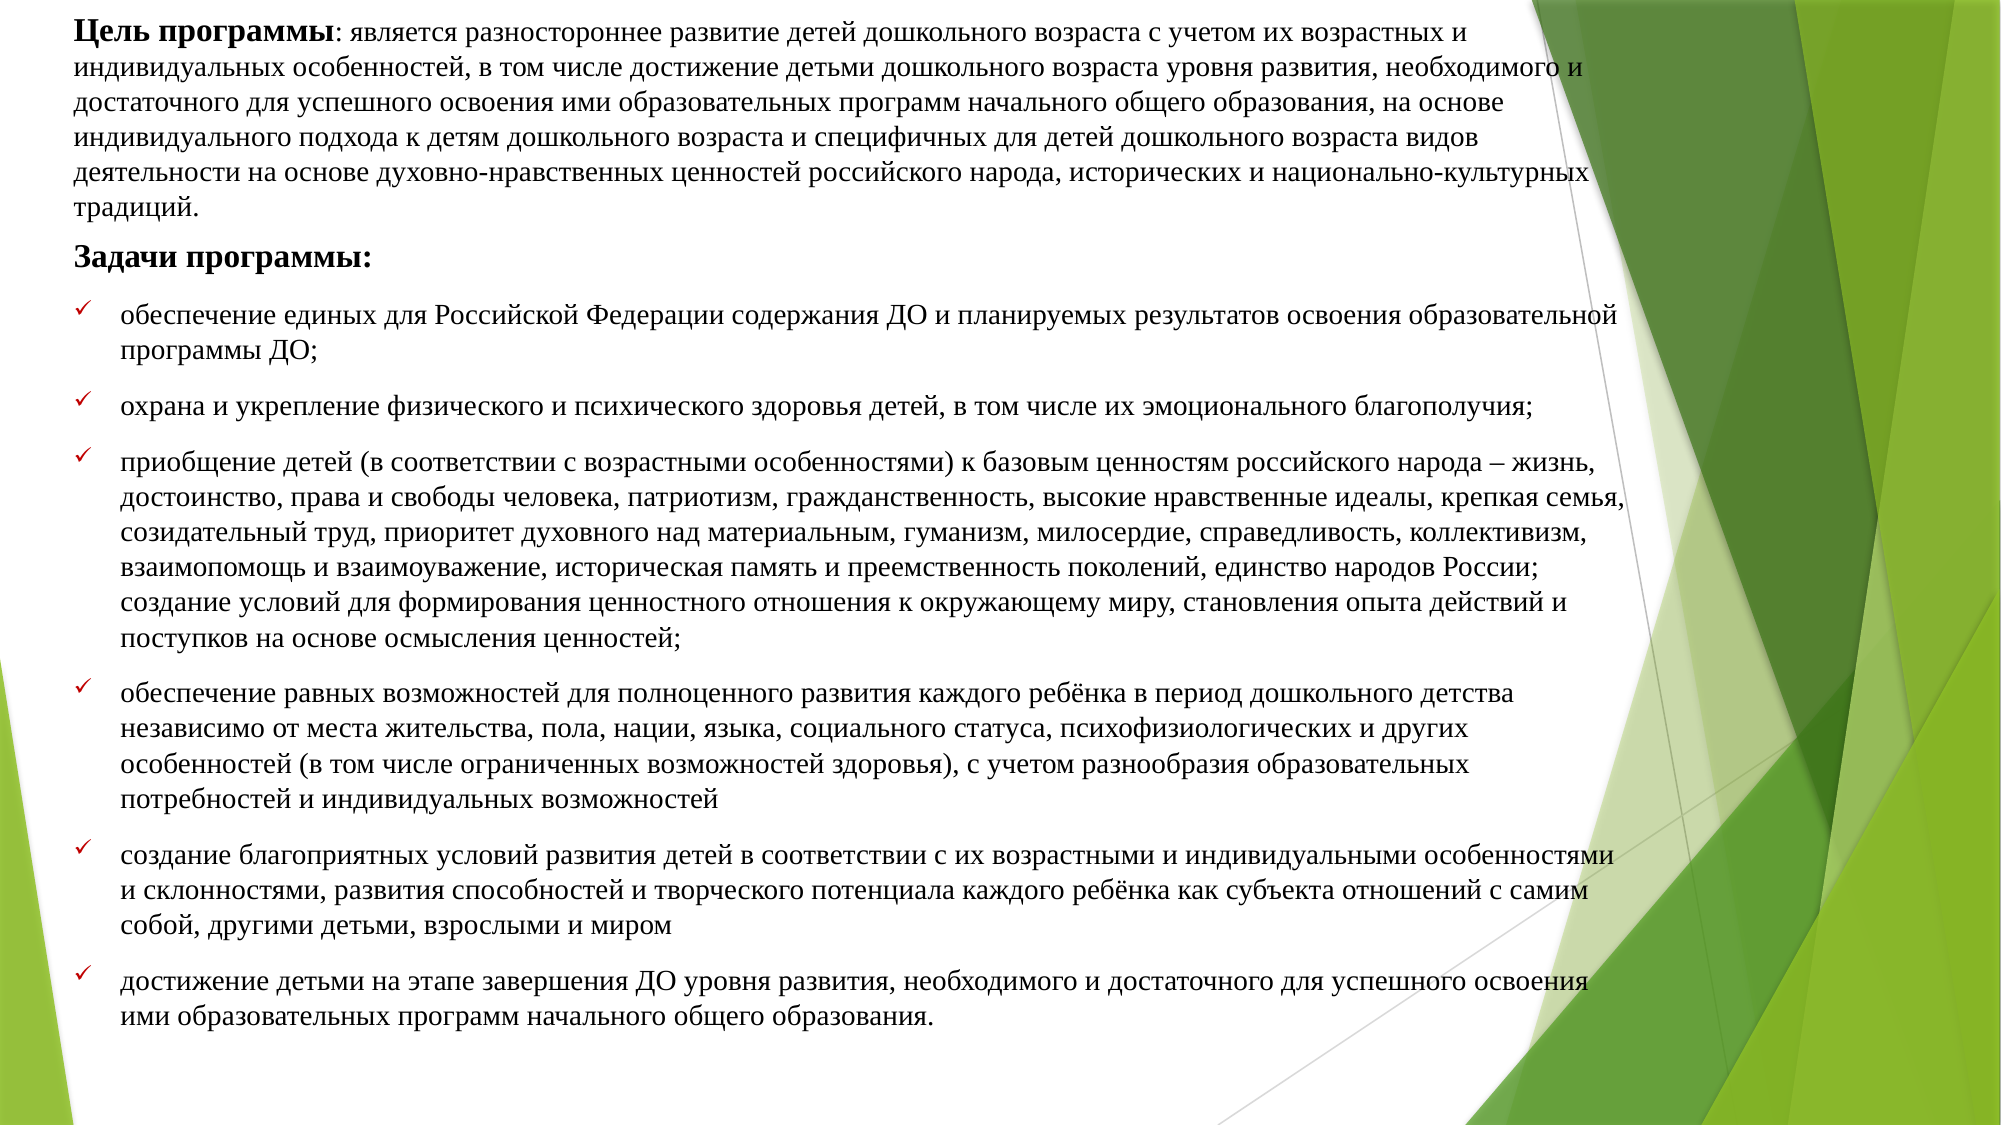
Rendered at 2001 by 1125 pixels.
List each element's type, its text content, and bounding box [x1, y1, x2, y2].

title Цель программы: является разностороннее развитие детей дошкольного возраста с учетом их возрастных и индивидуальных особенностей, в том числе достижение детьми дошкольного возраста уровня развития, необходимого и достаточного для успешного освоения ими образовательных программ начального общего образования, на основе индивидуального подхода к детям дошкольного возраста и специфичных для детей дошкольного возраста видов деятельности на основе духовно-нравственных ценностей российского народа, исторических и национально-культурных традиций. [58, 25, 1650, 223]
list Задачи программы: обеспечение единых для Российской Федерации содержания ДО и планируемых результатов освоения образовательной программы ДО; охрана и укрепление физического и психического здоровья детей, в том числе их эмоционального благополучия; приобщение детей (в соответствии с возрастными особенностями) к базовым ценностям российского народа – жизнь, достоинство, права и свободы человека, патриотизм, гражданственность, высокие нравственные идеалы, крепкая семья, созидательный труд, приоритет духовного над материальным, гуманизм, милосердие, справедливость, коллективизм, взаимопомощь и взаимоуважение, историческая память и преемственность поколений, единство народов России; создание условий для формирования ценностного отношения к окружающему миру, становления опыта действий и поступков на основе осмысления ценностей; обеспечение равных возможностей для полноценного развития каждого ребёнка в период дошкольного детства независимо от места жительства, пола, нации, языка, социального статуса, психофизиологических и других особенностей (в том числе ограниченных возможностей здоровья), с учетом разнообразия образовательных потребностей и индивидуальных возможностей создание благоприятных условий развития детей в соответствии с их возрастными и индивидуальными особенностями и склонностями, развития способностей и творческого потенциала каждого ребёнка как субъекта отношений с самим собой, другими детьми, взрослыми и миром достижение детьми на этапе завершения ДО уровня развития, необходимого и достаточного для успешного освоения ими образовательных программ начального общего образования. [58, 223, 1650, 1043]
